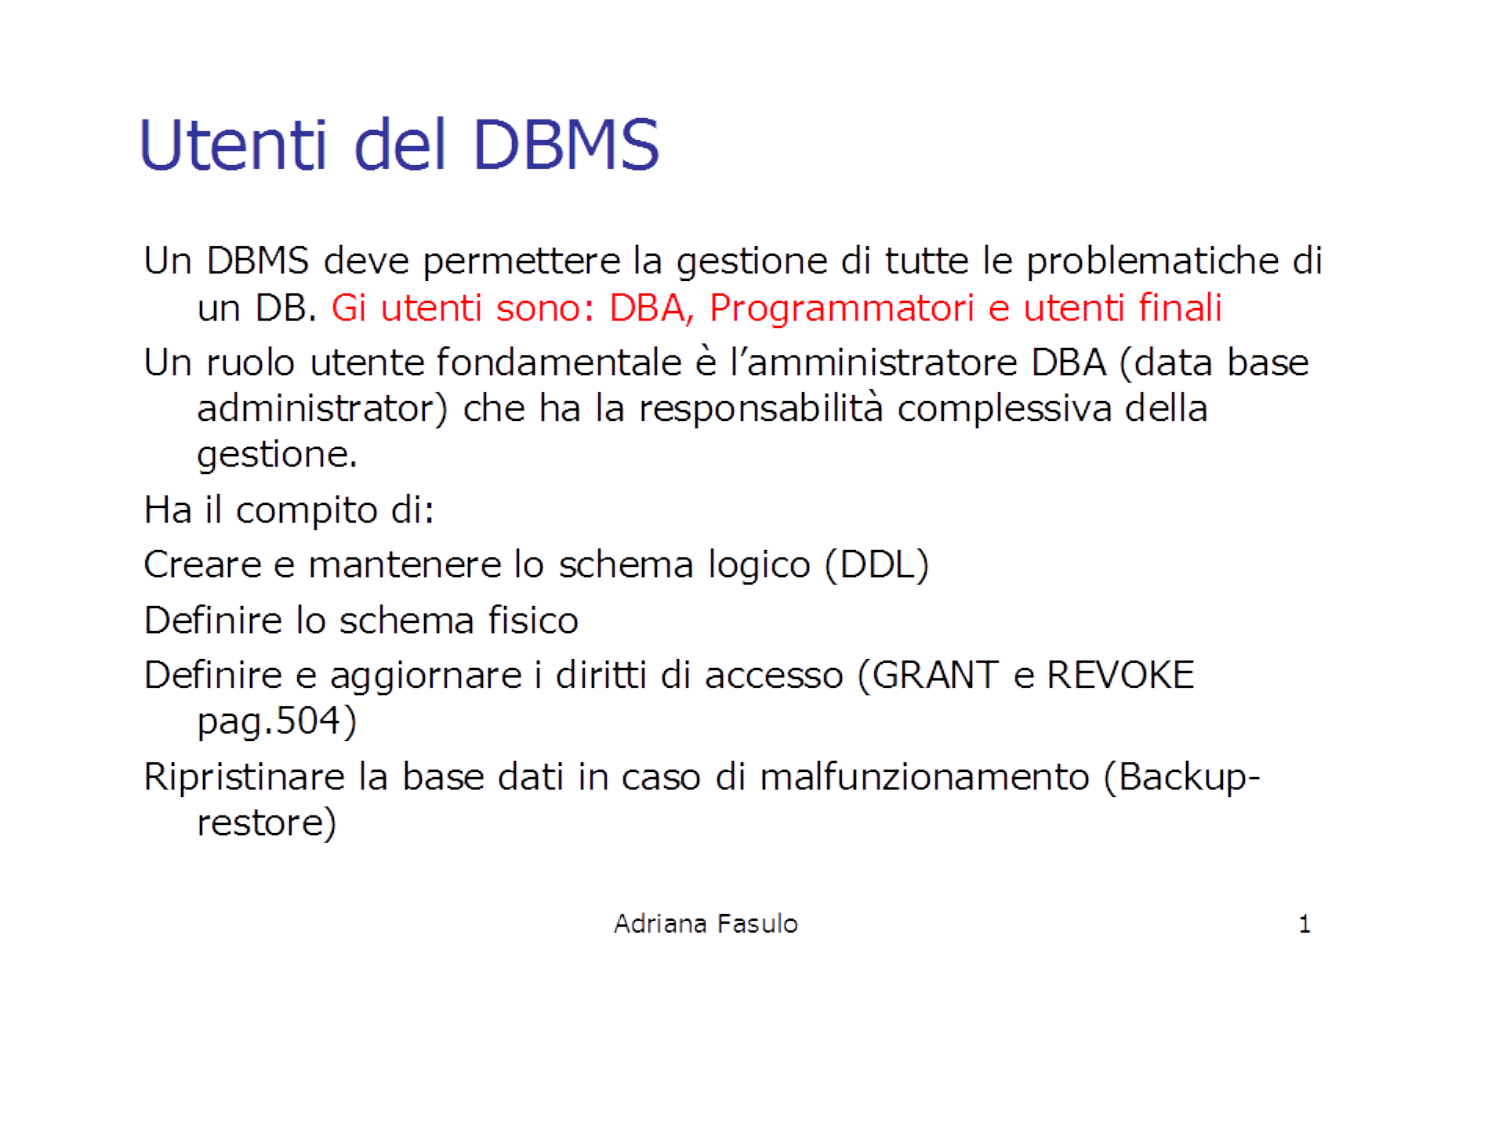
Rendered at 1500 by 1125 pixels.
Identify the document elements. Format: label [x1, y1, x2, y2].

picture [123, 19, 1372, 946]
